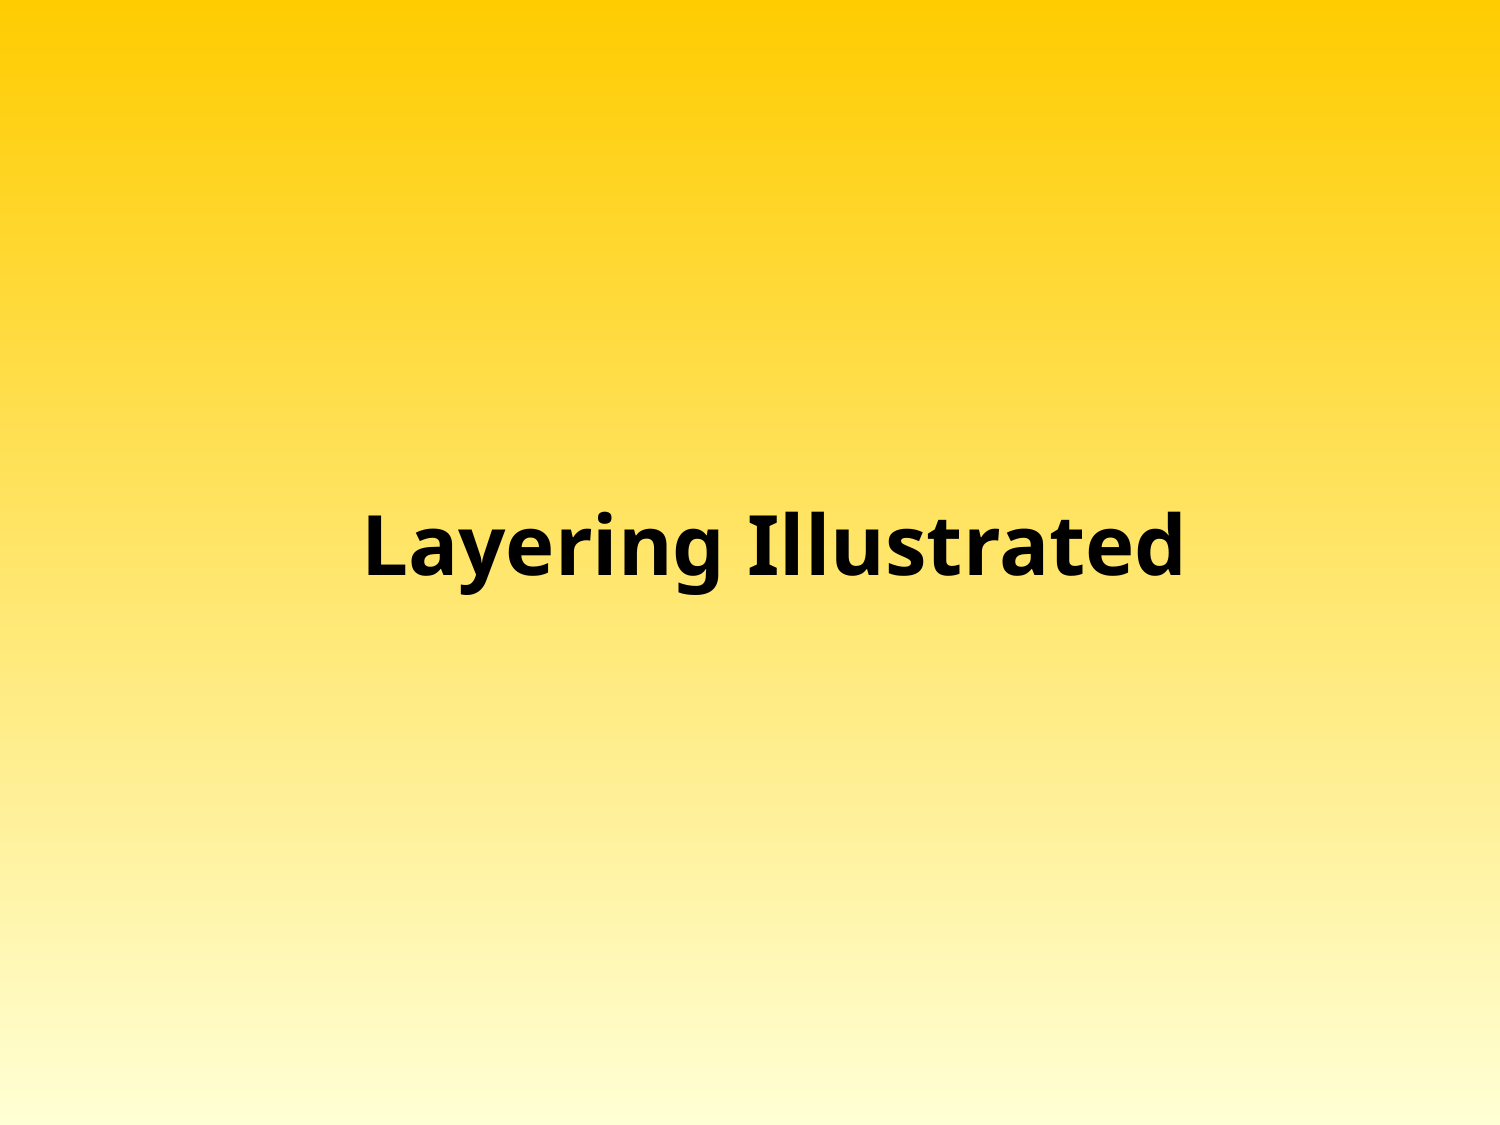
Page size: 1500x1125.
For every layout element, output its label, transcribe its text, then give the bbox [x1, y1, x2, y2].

title Layering Illustrated [141, 412, 1409, 600]
